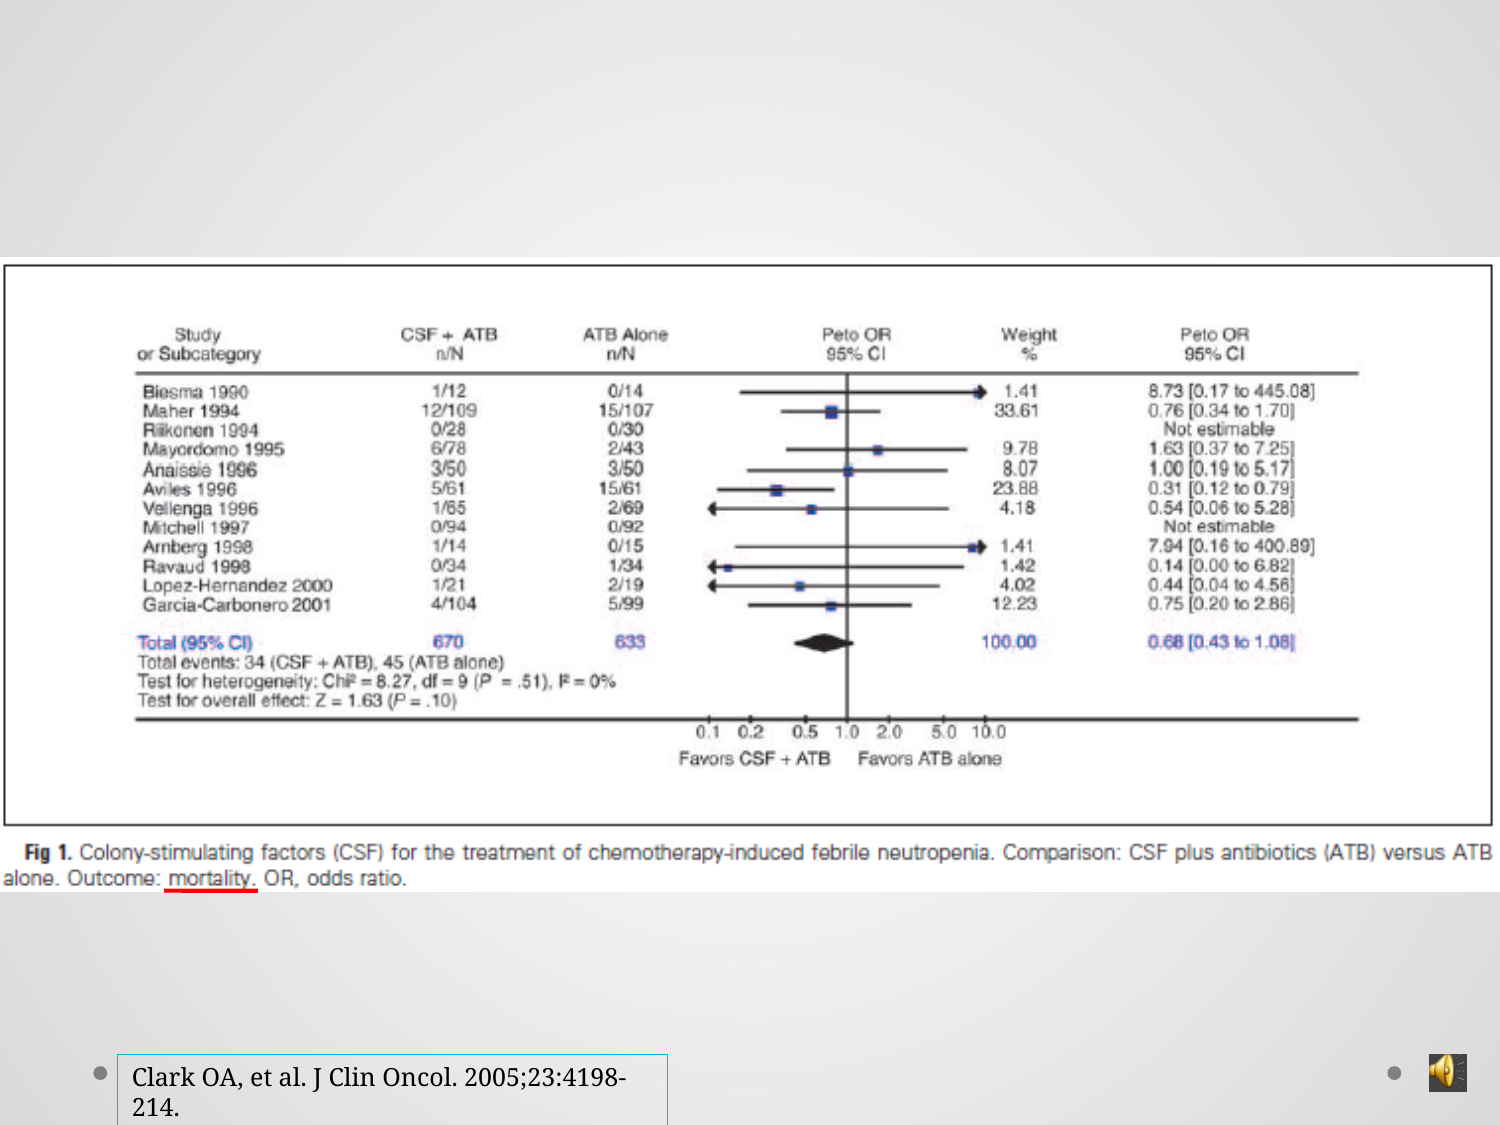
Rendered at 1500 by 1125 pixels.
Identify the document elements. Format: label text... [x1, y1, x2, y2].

picture [1427, 1052, 1469, 1094]
text_box Clark OA, et al. J Clin Oncol. 2005;23:4198-214. [117, 1054, 668, 1125]
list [0, 257, 1500, 892]
